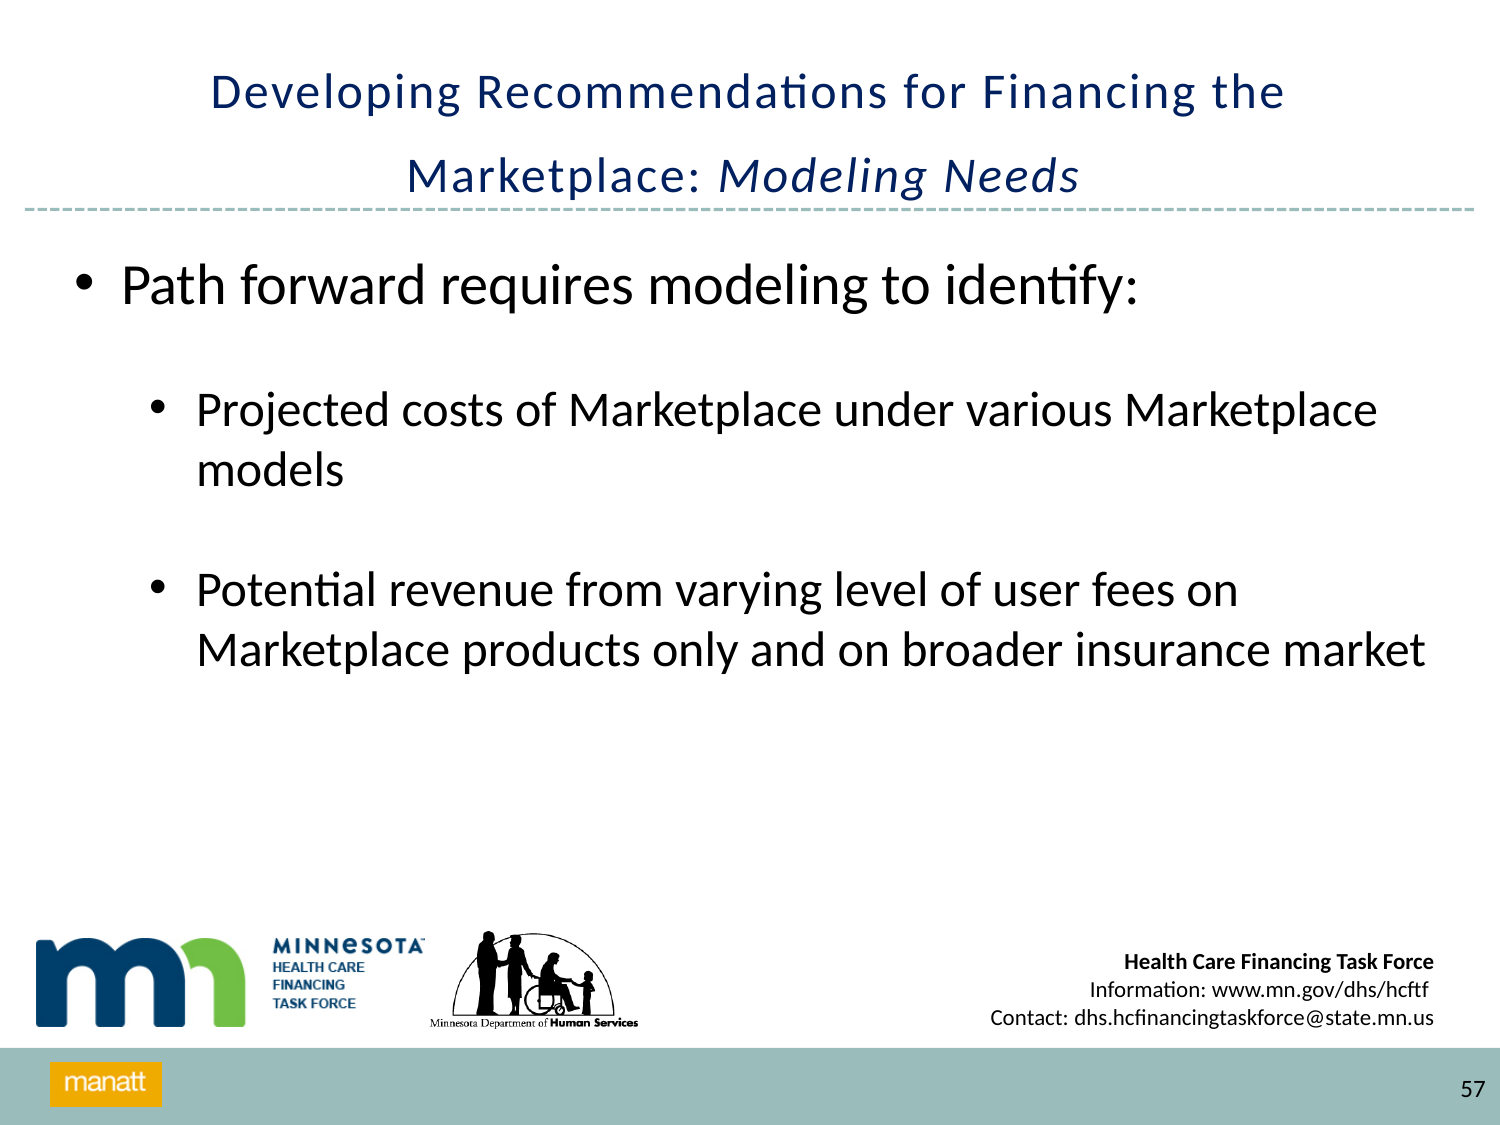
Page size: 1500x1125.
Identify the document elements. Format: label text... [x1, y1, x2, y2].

title Developing Recommendations for Financing the Marketplace: Modeling Needs [49, 37, 1450, 210]
picture [36, 938, 425, 1027]
text_box 57 [1150, 1065, 1500, 1125]
picture [429, 930, 638, 1029]
picture [49, 1062, 162, 1108]
text_box Path forward requires modeling to identify: Projected costs of Marketplace under various Marketplace models Potential revenue from varying level of user fees on Marketplace products only and on broader insurance market [59, 239, 1449, 903]
